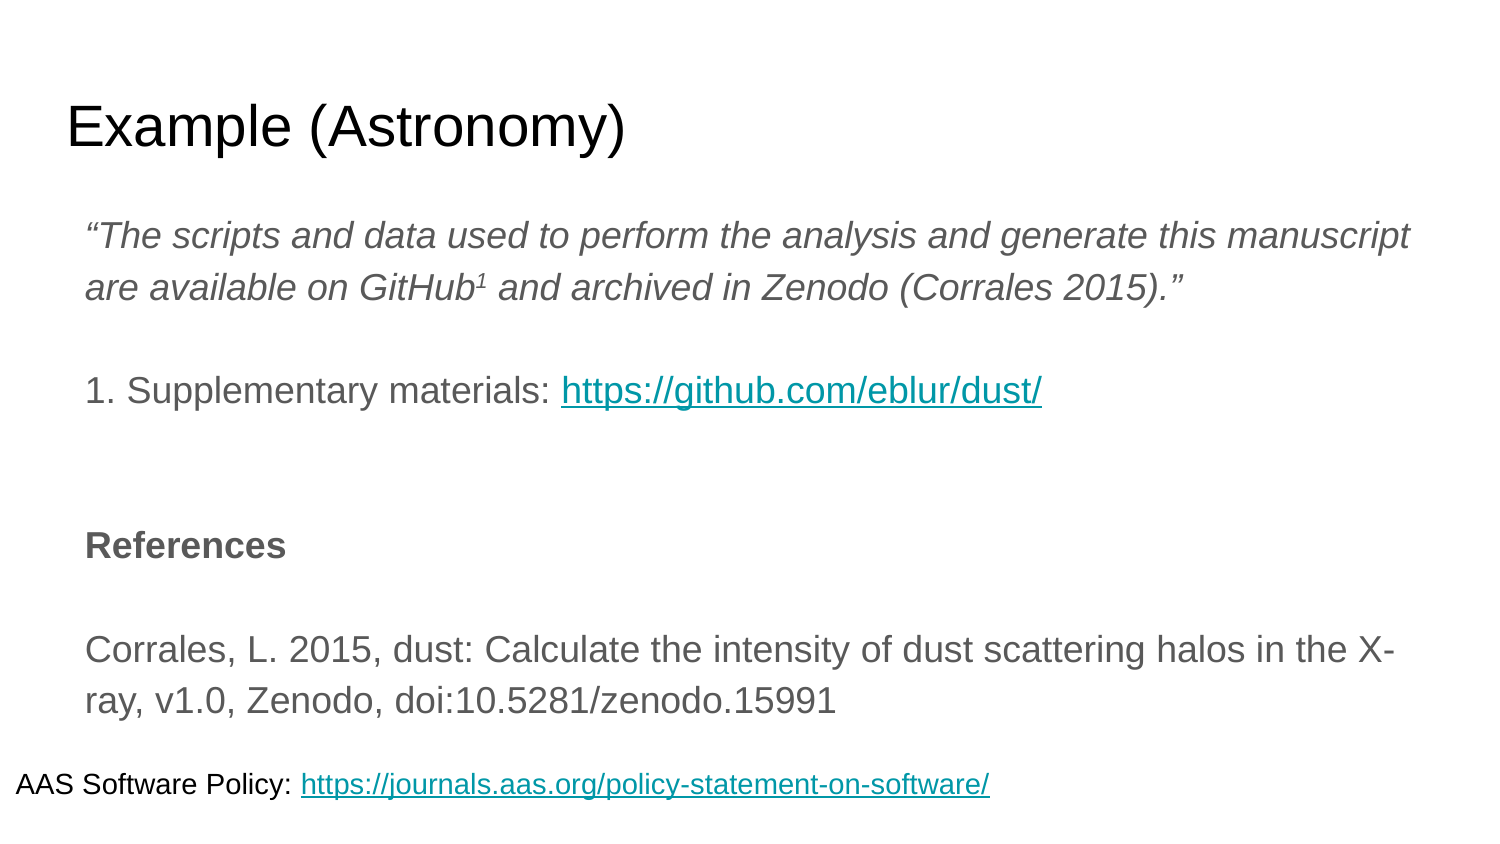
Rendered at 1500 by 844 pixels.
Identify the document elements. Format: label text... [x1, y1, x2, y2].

text_box AAS Software Policy: https://journals.aas.org/policy-statement-on-software/ [0, 757, 1006, 843]
title Example (Astronomy) [51, 72, 1449, 167]
list “The scripts and data used to perform the analysis and generate this manuscript are available on GitHub1 and archived in Zenodo (Corrales 2015).” 1. Supplementary materials: https://github.com/eblur/dust/ References Corrales, L. 2015, dust: Calculate the intensity of dust scattering halos in the X-ray, v1.0, Zenodo, doi:10.5281/zenodo.15991 [51, 189, 1449, 750]
